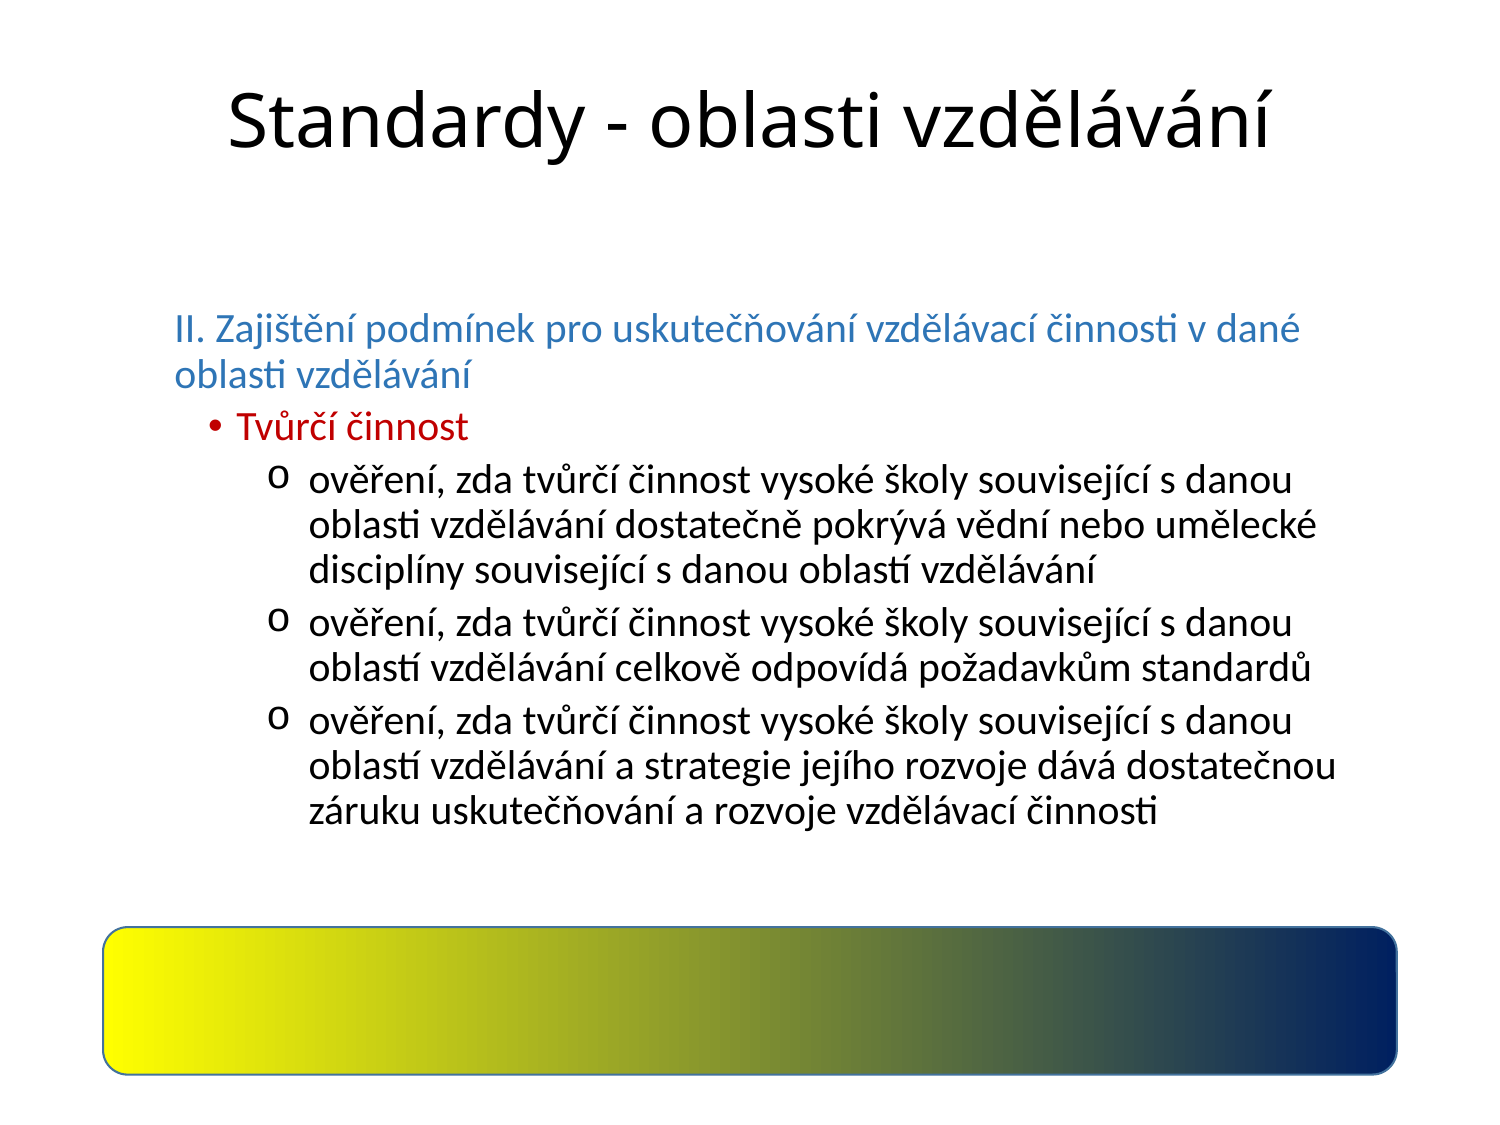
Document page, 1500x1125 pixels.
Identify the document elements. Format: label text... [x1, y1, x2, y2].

title Standardy - oblasti vzdělávání [103, 59, 1397, 278]
text_box [102, 926, 1398, 1076]
list II. Zajištění podmínek pro uskutečňování vzdělávací činnosti v dané oblasti vzdělávání Tvůrčí činnost ověření, zda tvůrčí činnost vysoké školy související s danou oblasti vzdělávání dostatečně pokrývá vědní nebo umělecké disciplíny související s danou oblastí vzdělávání ověření, zda tvůrčí činnost vysoké školy související s danou oblastí vzdělávání celkově odpovídá požadavkům standardů ověření, zda tvůrčí činnost vysoké školy související s danou oblastí vzdělávání a strategie jejího rozvoje dává dostatečnou záruku uskutečňování a rozvoje vzdělávací činnosti [103, 299, 1397, 905]
